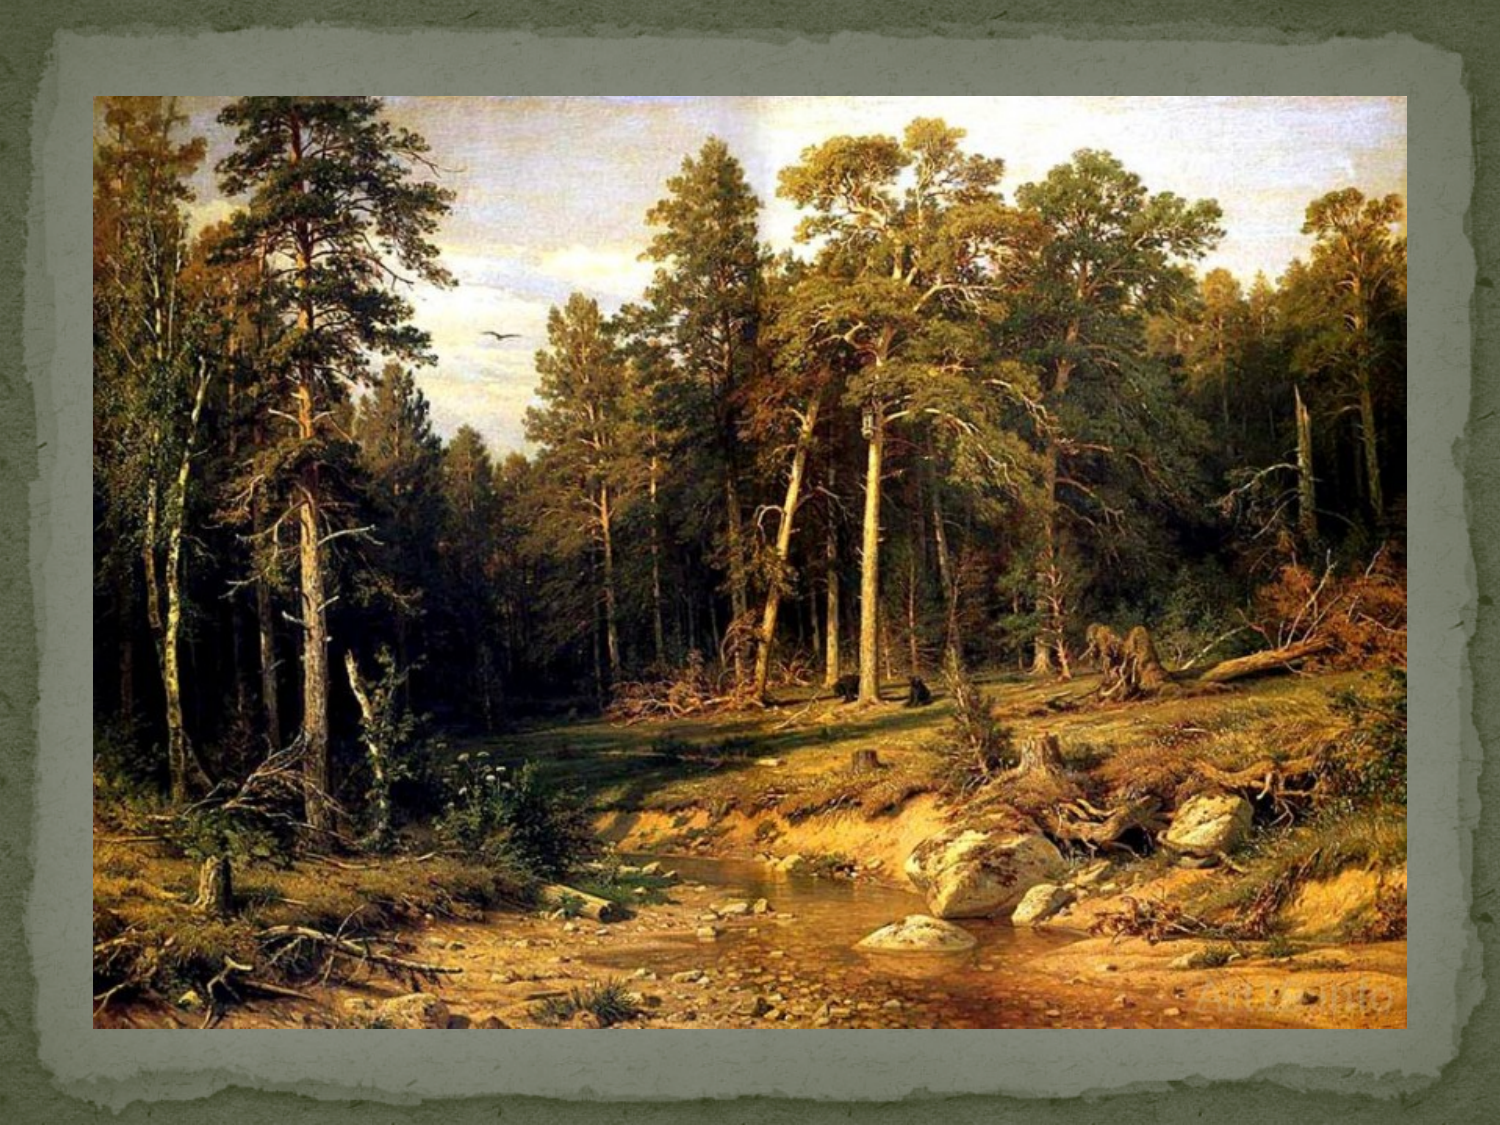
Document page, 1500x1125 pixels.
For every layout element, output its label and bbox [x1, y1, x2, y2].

picture [93, 96, 1407, 1029]
